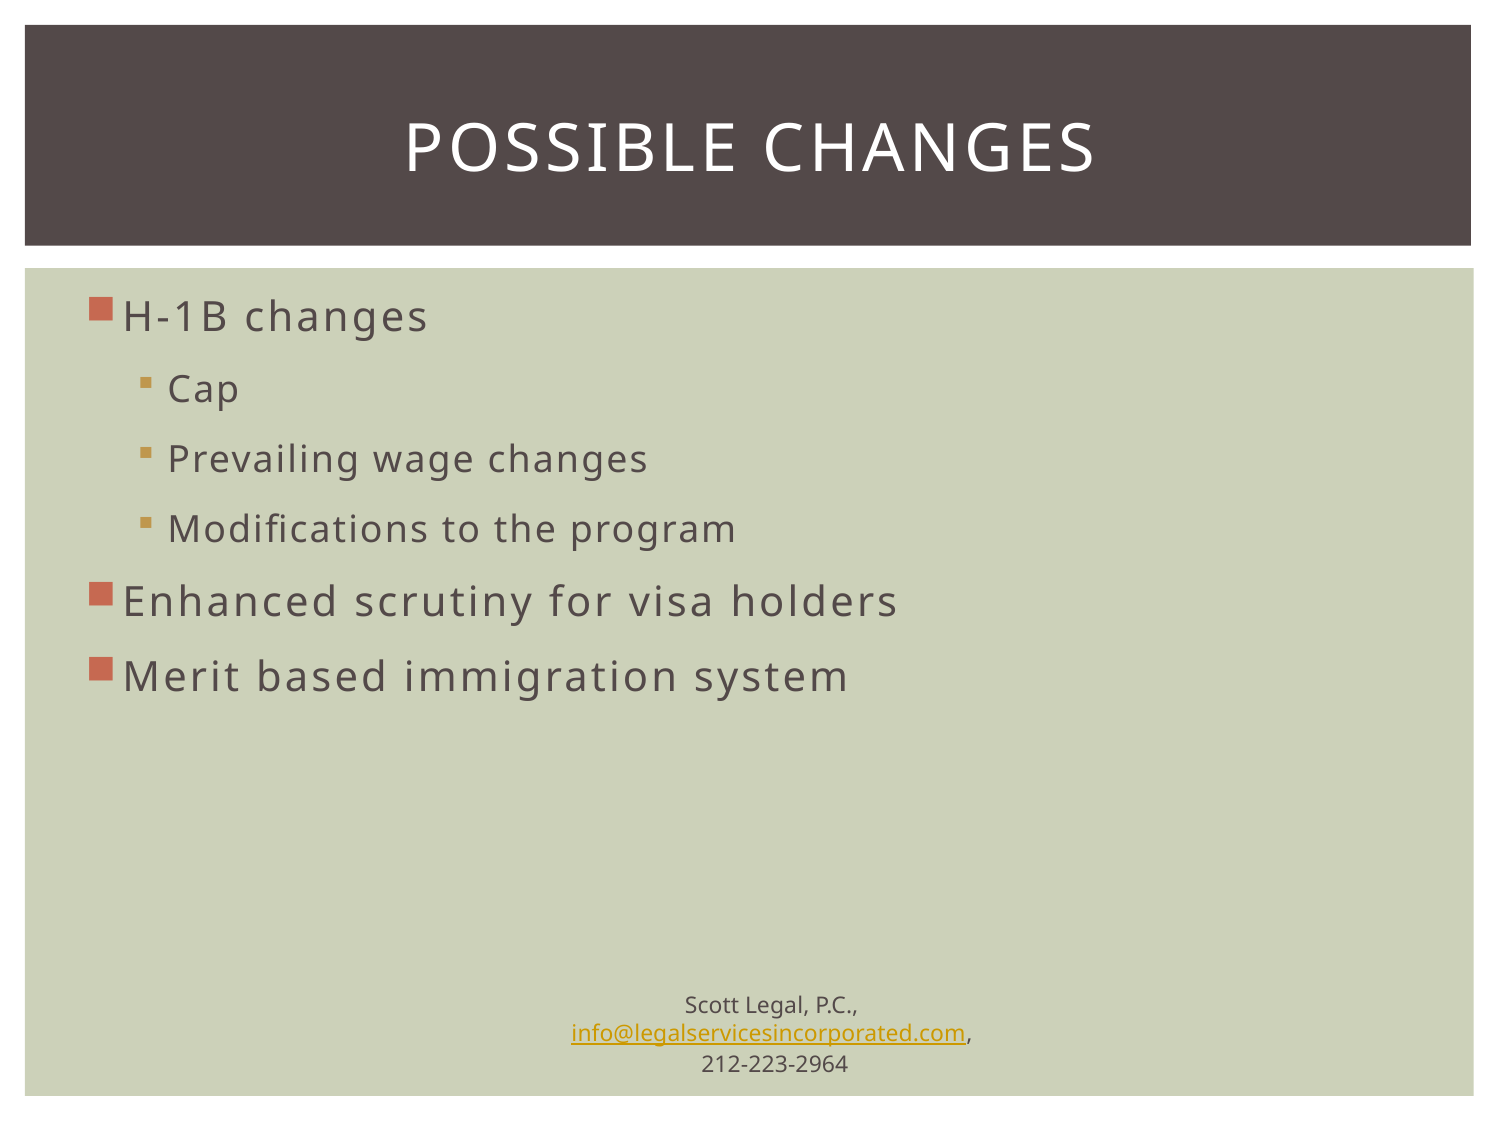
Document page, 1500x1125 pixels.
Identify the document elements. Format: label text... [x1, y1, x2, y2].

list H-1B changes Cap Prevailing wage changes Modifications to the program Enhanced scrutiny for visa holders Merit based immigration system [62, 281, 1442, 1005]
footer Scott Legal, P.C., info@legalservicesincorporated.com, 212-223-2964 [500, 1011, 1050, 1057]
title Possible changes [62, 58, 1438, 232]
